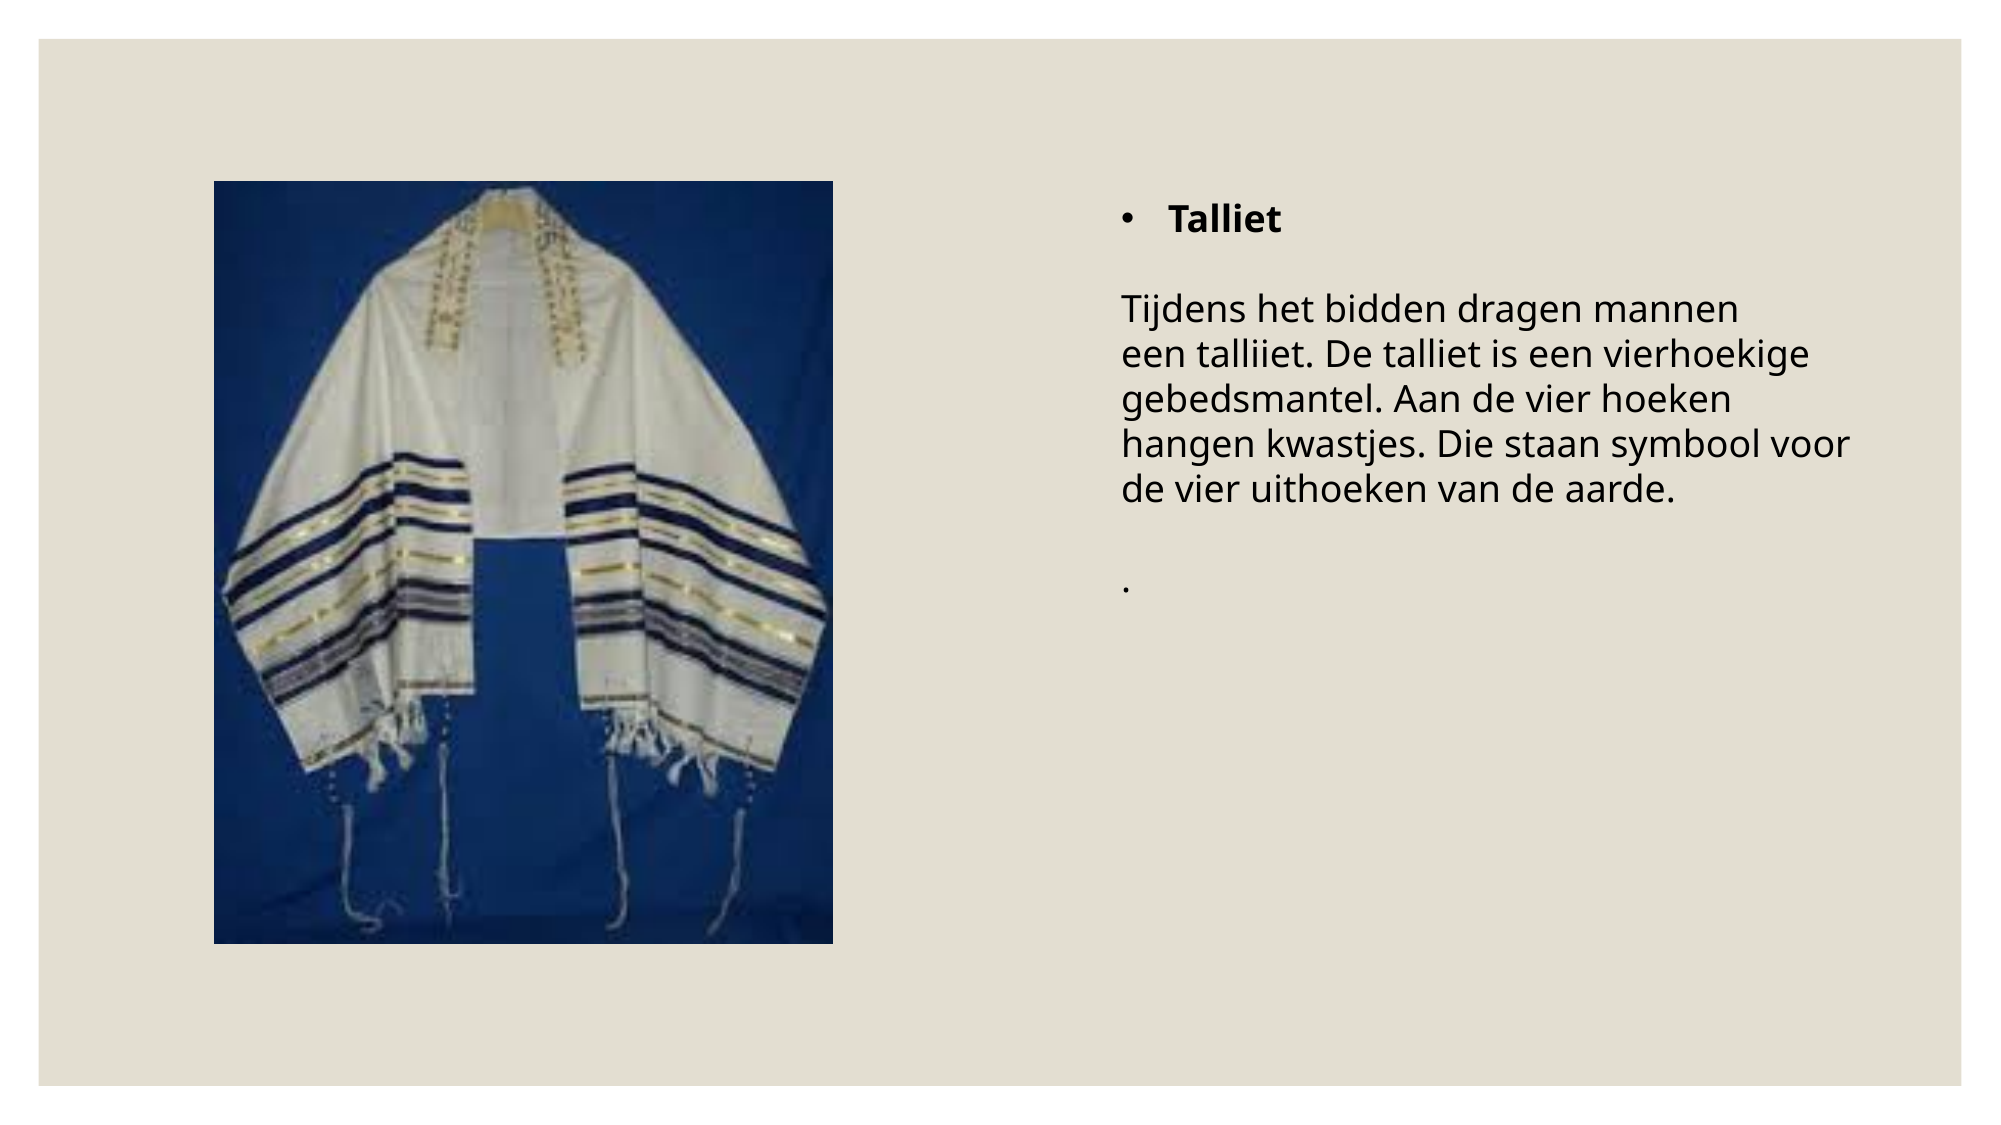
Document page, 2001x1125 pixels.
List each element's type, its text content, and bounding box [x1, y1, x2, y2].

picture [214, 181, 833, 944]
text_box Talliet Tijdens het bidden dragen mannen een talliiet. De talliet is een vierhoekige gebedsmantel. Aan de vier hoeken hangen kwastjes. Die staan symbool voor de vier uithoeken van de aarde. . [1106, 187, 1880, 608]
